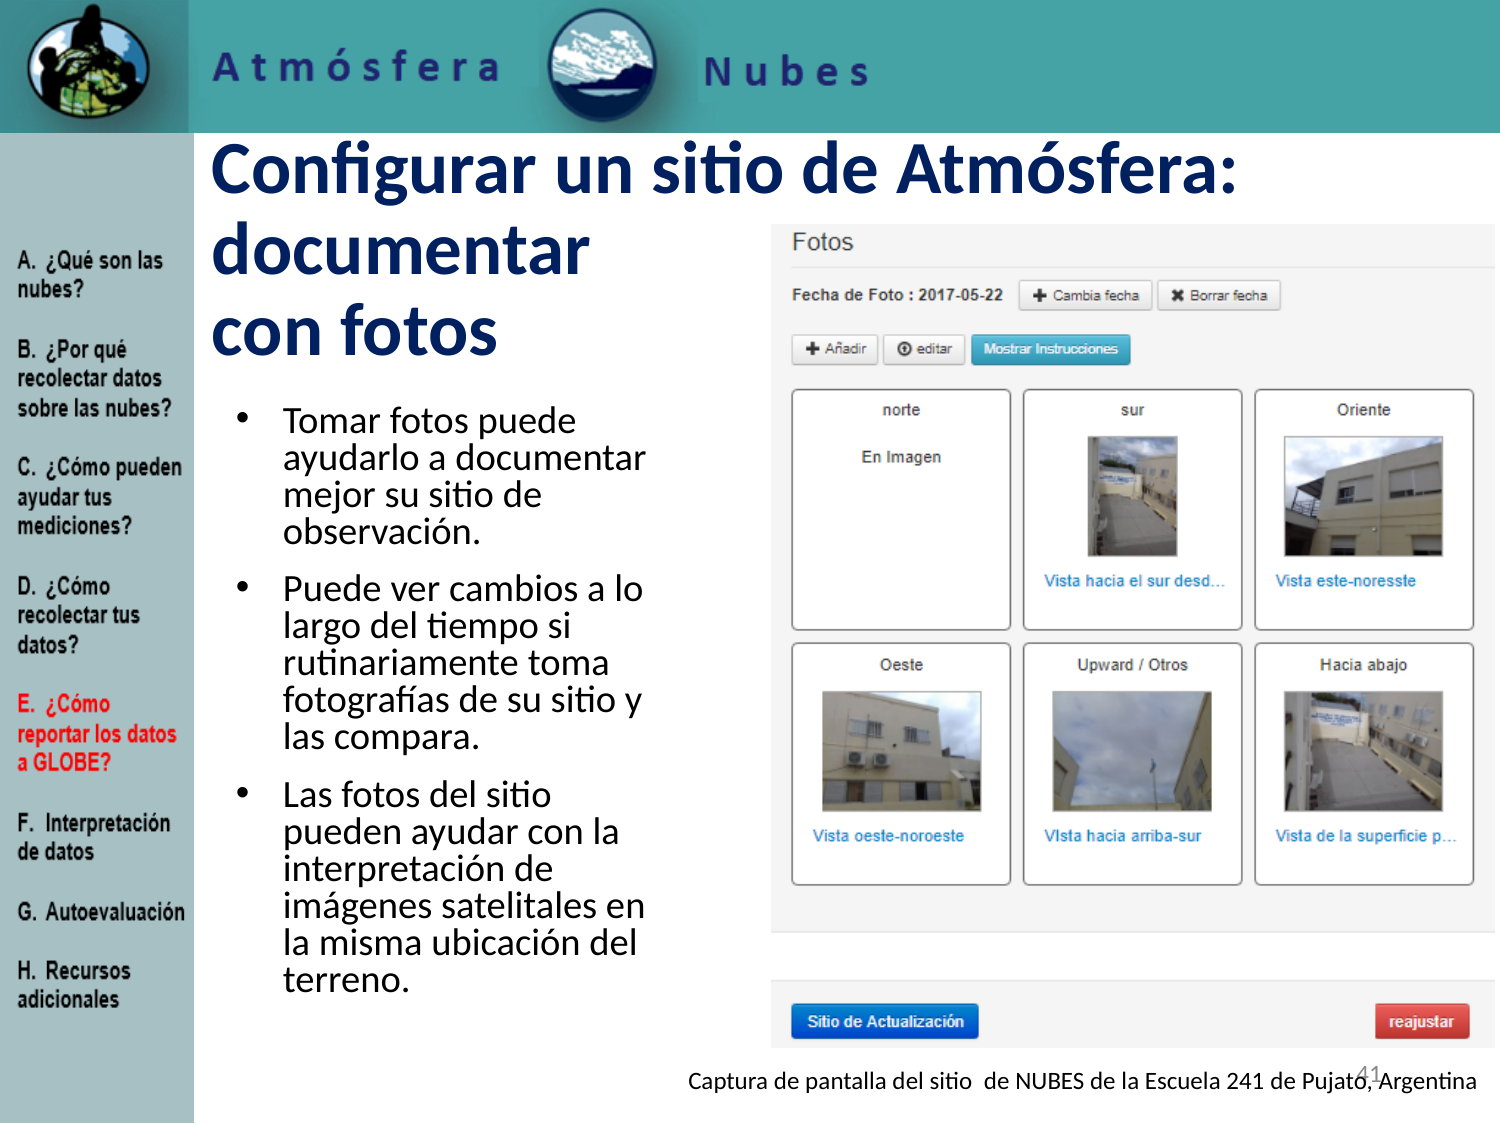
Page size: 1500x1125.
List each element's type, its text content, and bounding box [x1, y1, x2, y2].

list Tomar fotos puede ayudarlo a documentar mejor su sitio de observación. Puede ver cambios a lo largo del tiempo si rutinariamente toma fotografías de su sitio y las compara. Las fotos del sitio pueden ayudar con la interpretación de imágenes satelitales en la misma ubicación del terreno. [220, 396, 684, 1054]
title Configurar un sitio de Atmósfera: documentar con fotos [198, 141, 1500, 360]
text_box Captura de pantalla del sitio de NUBES de la Escuela 241 de Pujato, Argentina [673, 1057, 1500, 1103]
picture [771, 224, 1495, 1048]
picture [0, 0, 1500, 1123]
